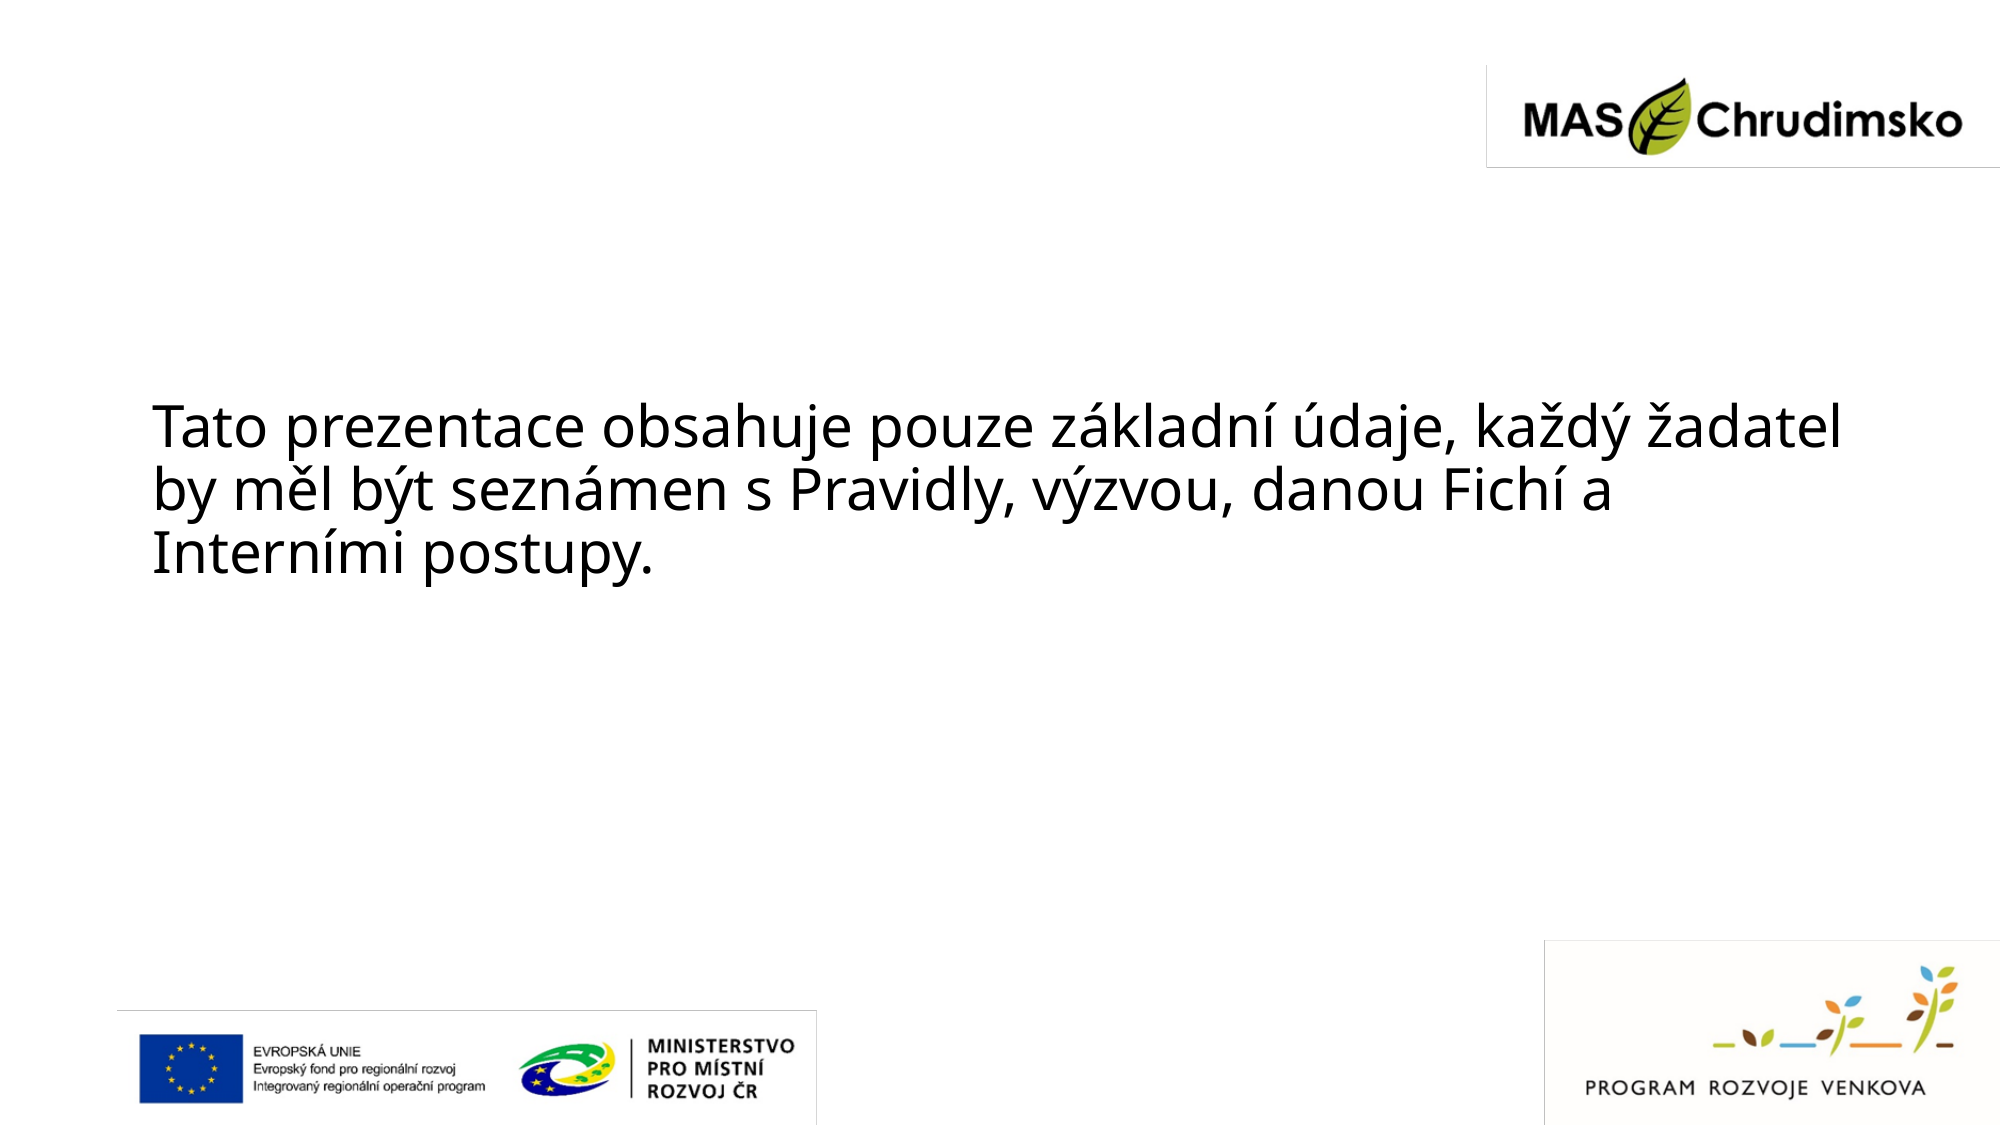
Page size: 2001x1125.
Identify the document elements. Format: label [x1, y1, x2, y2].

picture [117, 65, 2000, 1125]
